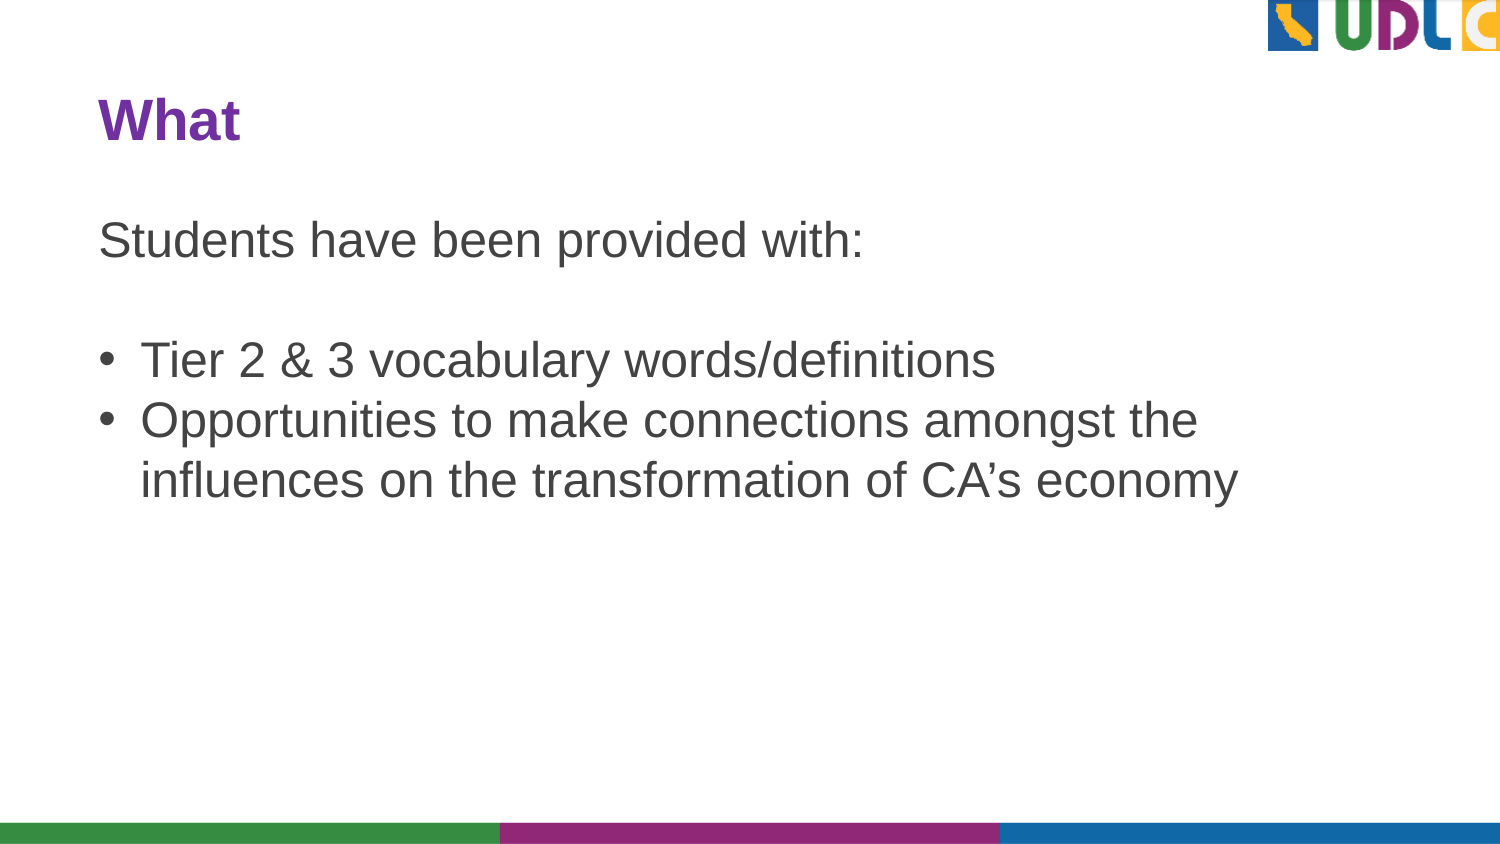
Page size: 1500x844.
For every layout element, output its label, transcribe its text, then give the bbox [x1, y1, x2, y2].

title What (1) [83, 75, 1141, 200]
picture [1268, 0, 1500, 51]
list Students have been provided with: Tier 2 & 3 vocabulary words/definitions Opportunities to make connections amongst the influences on the transformation of CA’s economy [83, 200, 1419, 678]
